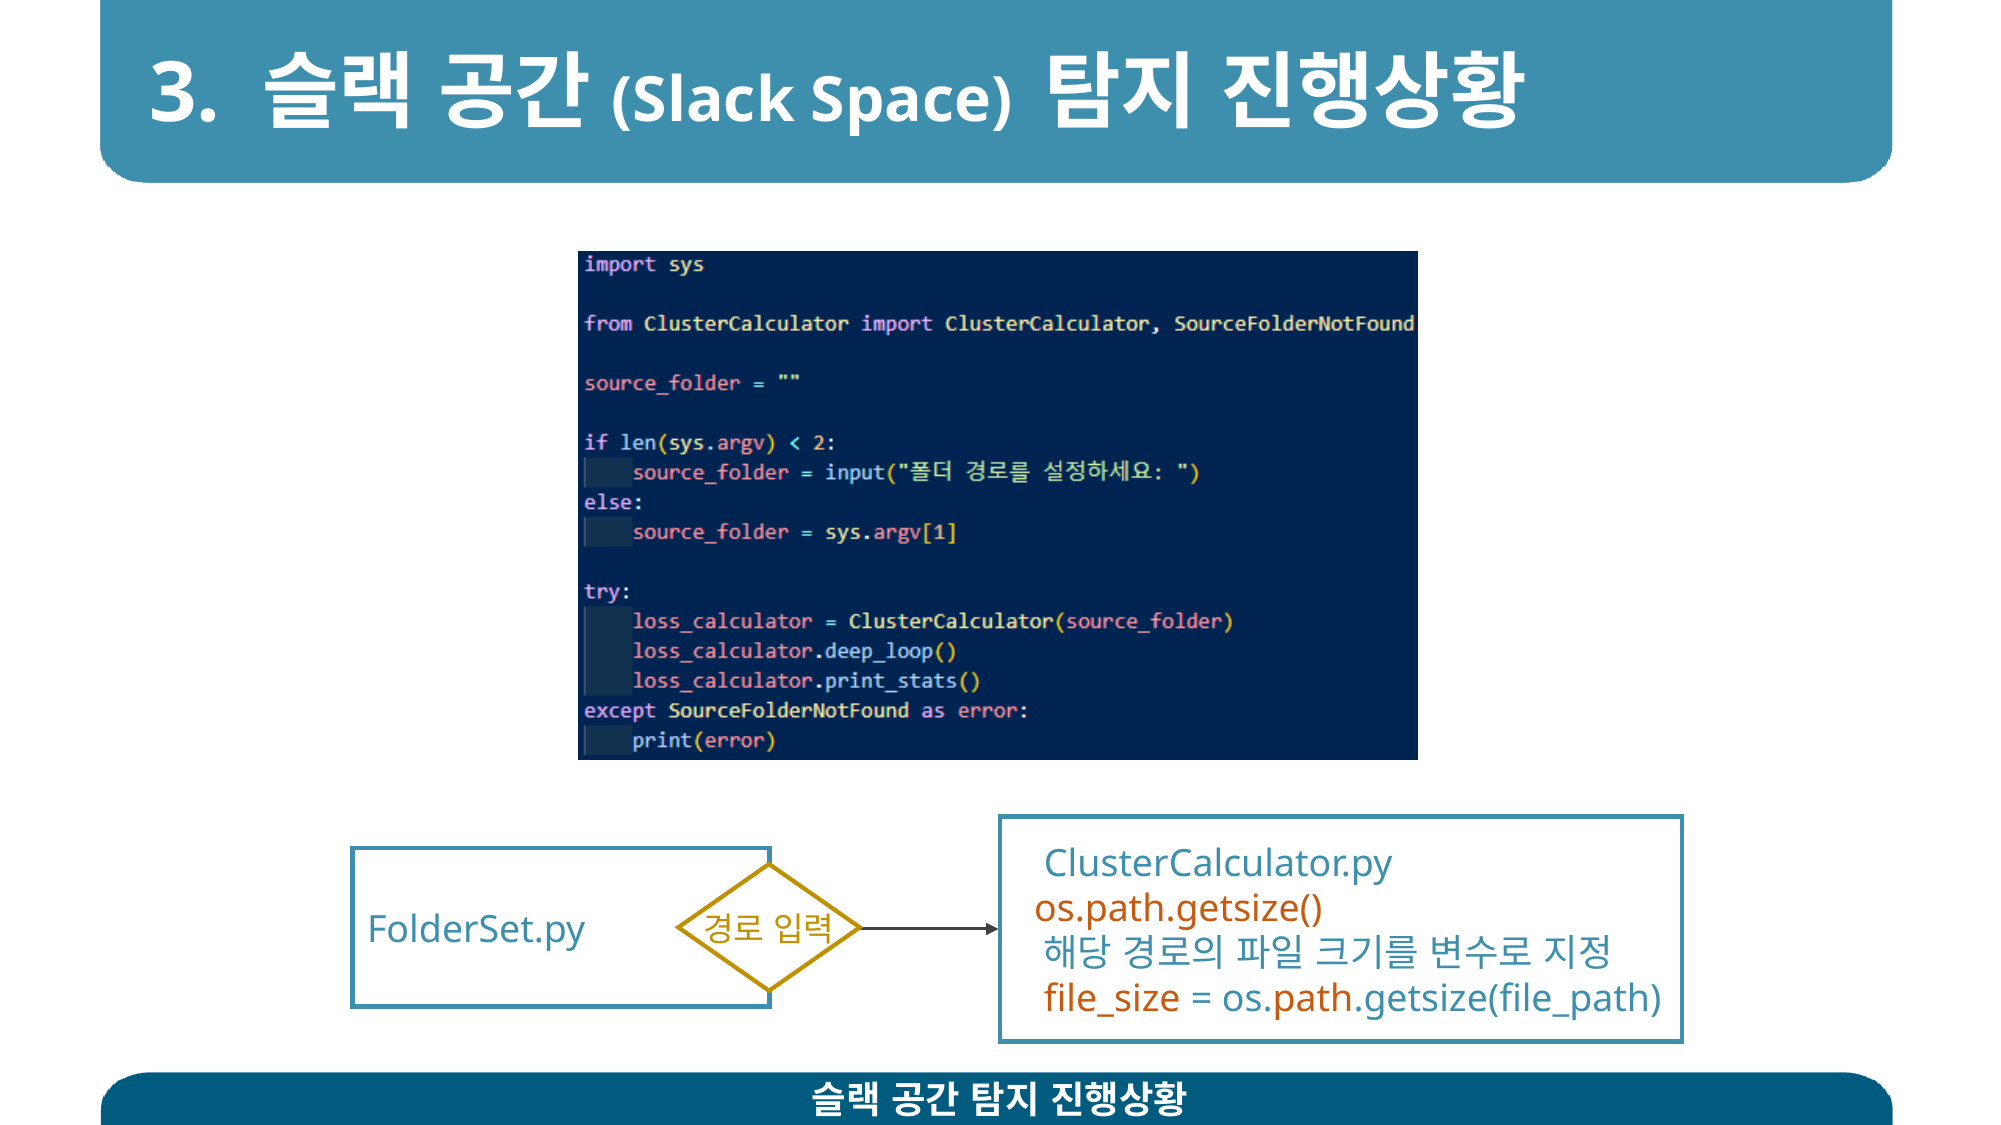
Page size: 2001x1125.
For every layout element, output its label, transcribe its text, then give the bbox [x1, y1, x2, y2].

text_box 슬랙 공간 탐지 진행상황 [797, 1068, 1203, 1125]
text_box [653, 863, 885, 991]
picture [0, 0, 2000, 1125]
text_box ClusterCalculator.py os.path.getsize() 해당 경로의 파일 크기를 변수로 지정 file_size = os.path.getsize(file_path) [999, 815, 1683, 1042]
text_box 3. 슬랙 공간(Slack Space) 탐지 진행상황 [134, 30, 1660, 146]
text_box FolderSet.py [351, 847, 770, 1008]
